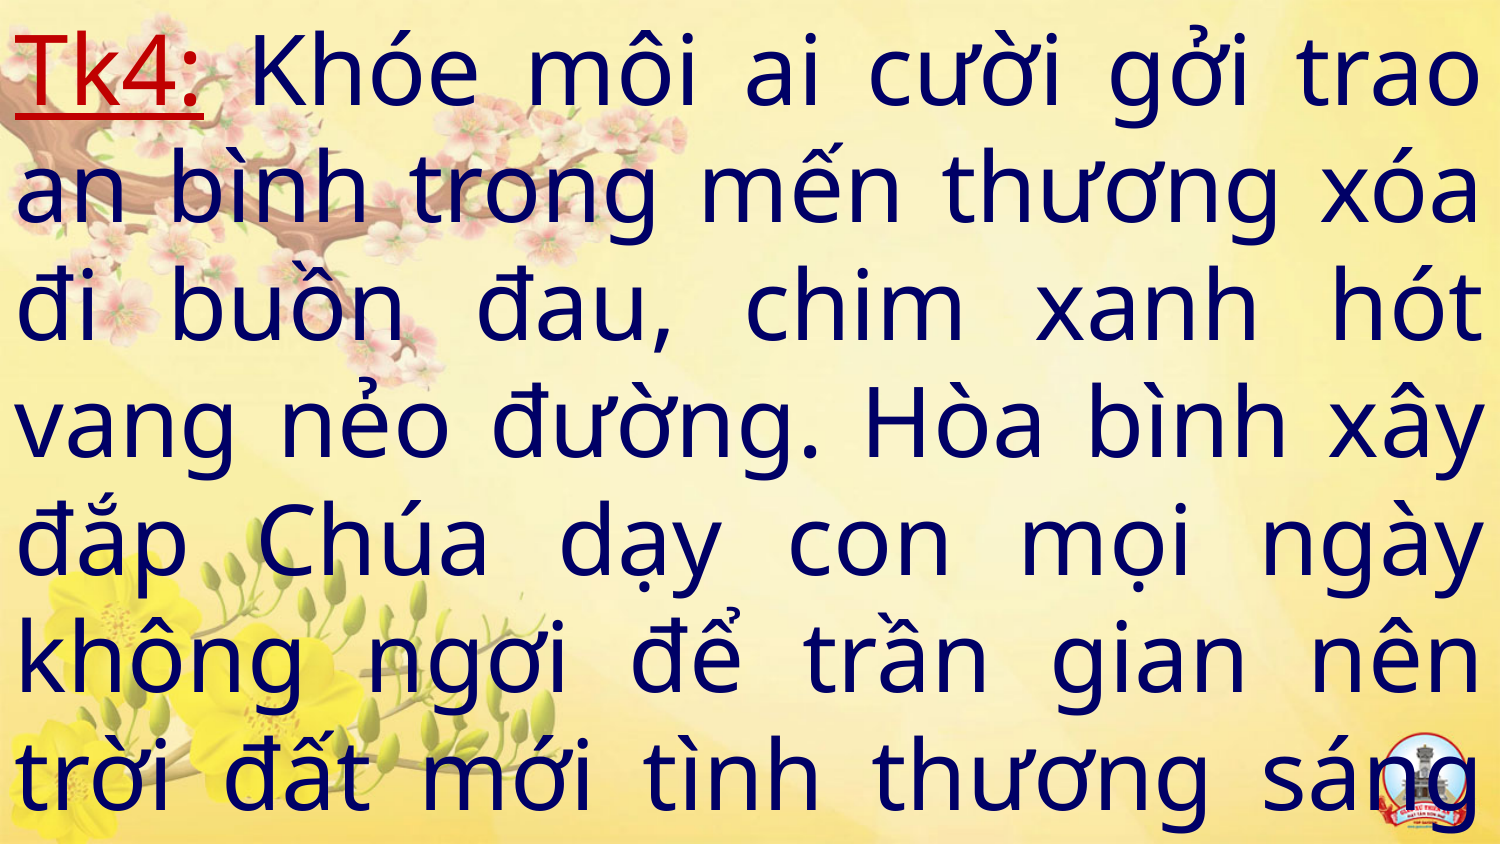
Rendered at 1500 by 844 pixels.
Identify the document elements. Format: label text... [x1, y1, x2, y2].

text_box Tk4: Khóe môi ai cười gởi trao an bình trong mến thương xóa đi buồn đau, chim xanh hót vang nẻo đường. Hòa bình xây đắp Chúa dạy con mọi ngày không ngơi để trần gian nên trời đất mới tình thương sáng ngàn nơi. [0, 0, 1500, 844]
